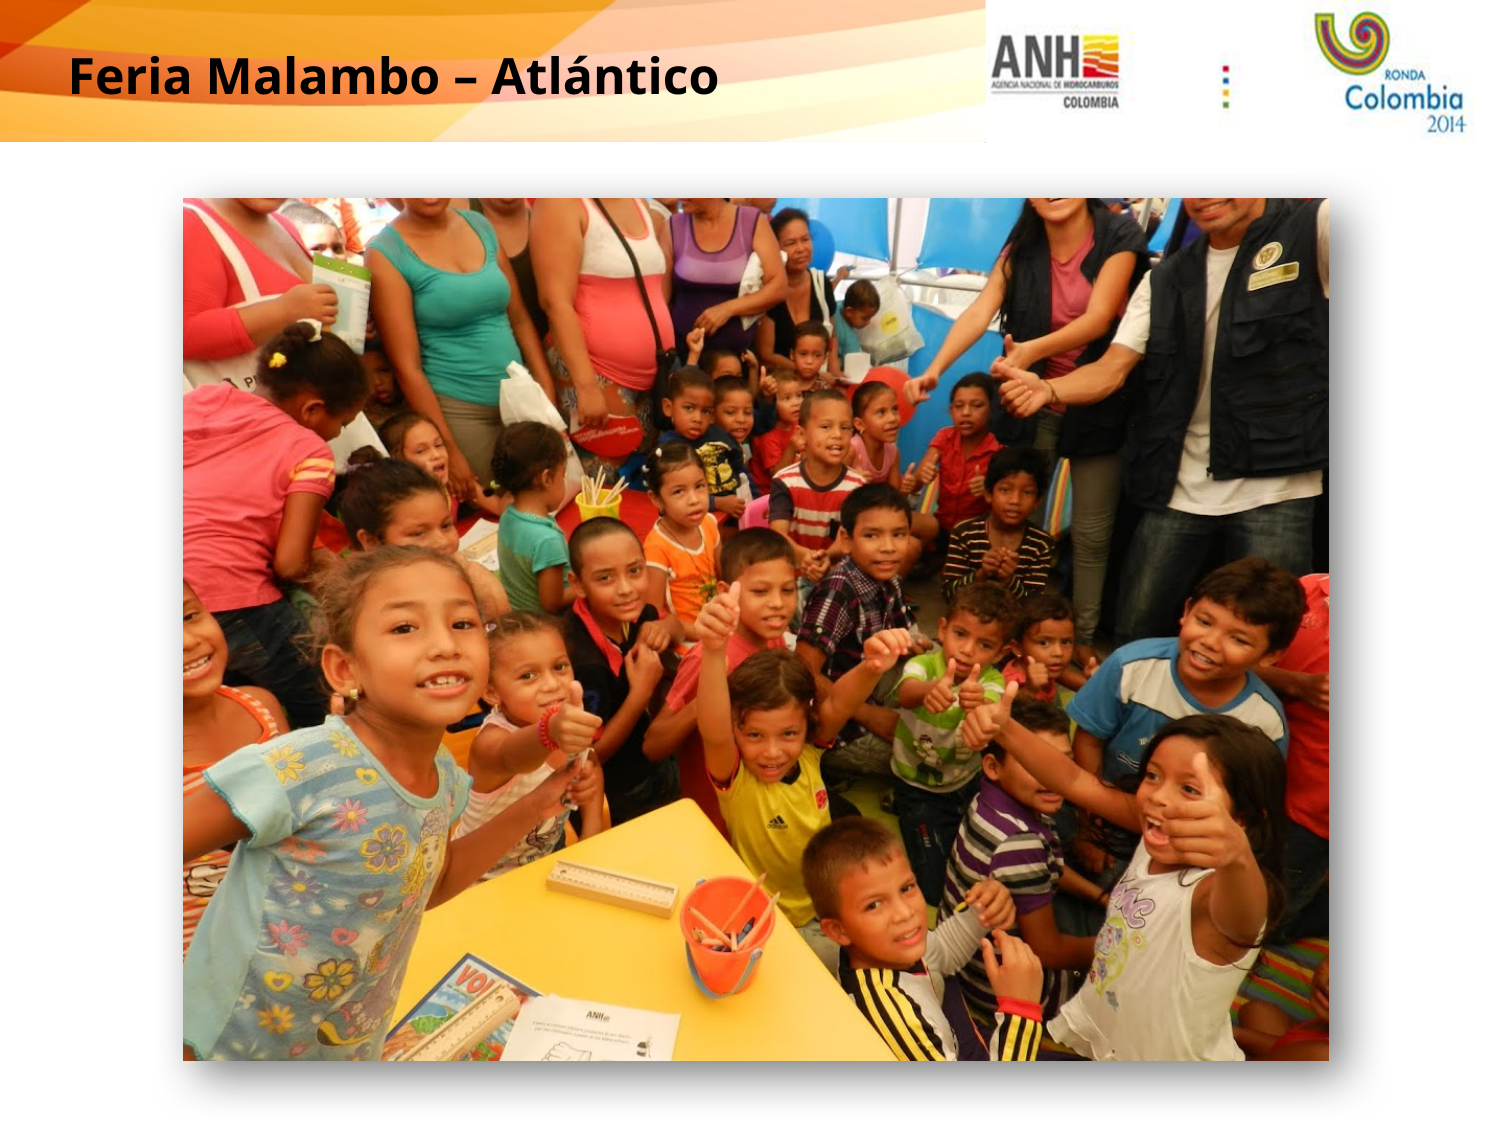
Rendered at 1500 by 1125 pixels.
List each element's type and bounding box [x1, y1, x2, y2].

picture [182, 198, 1329, 1061]
picture [0, 0, 1500, 143]
